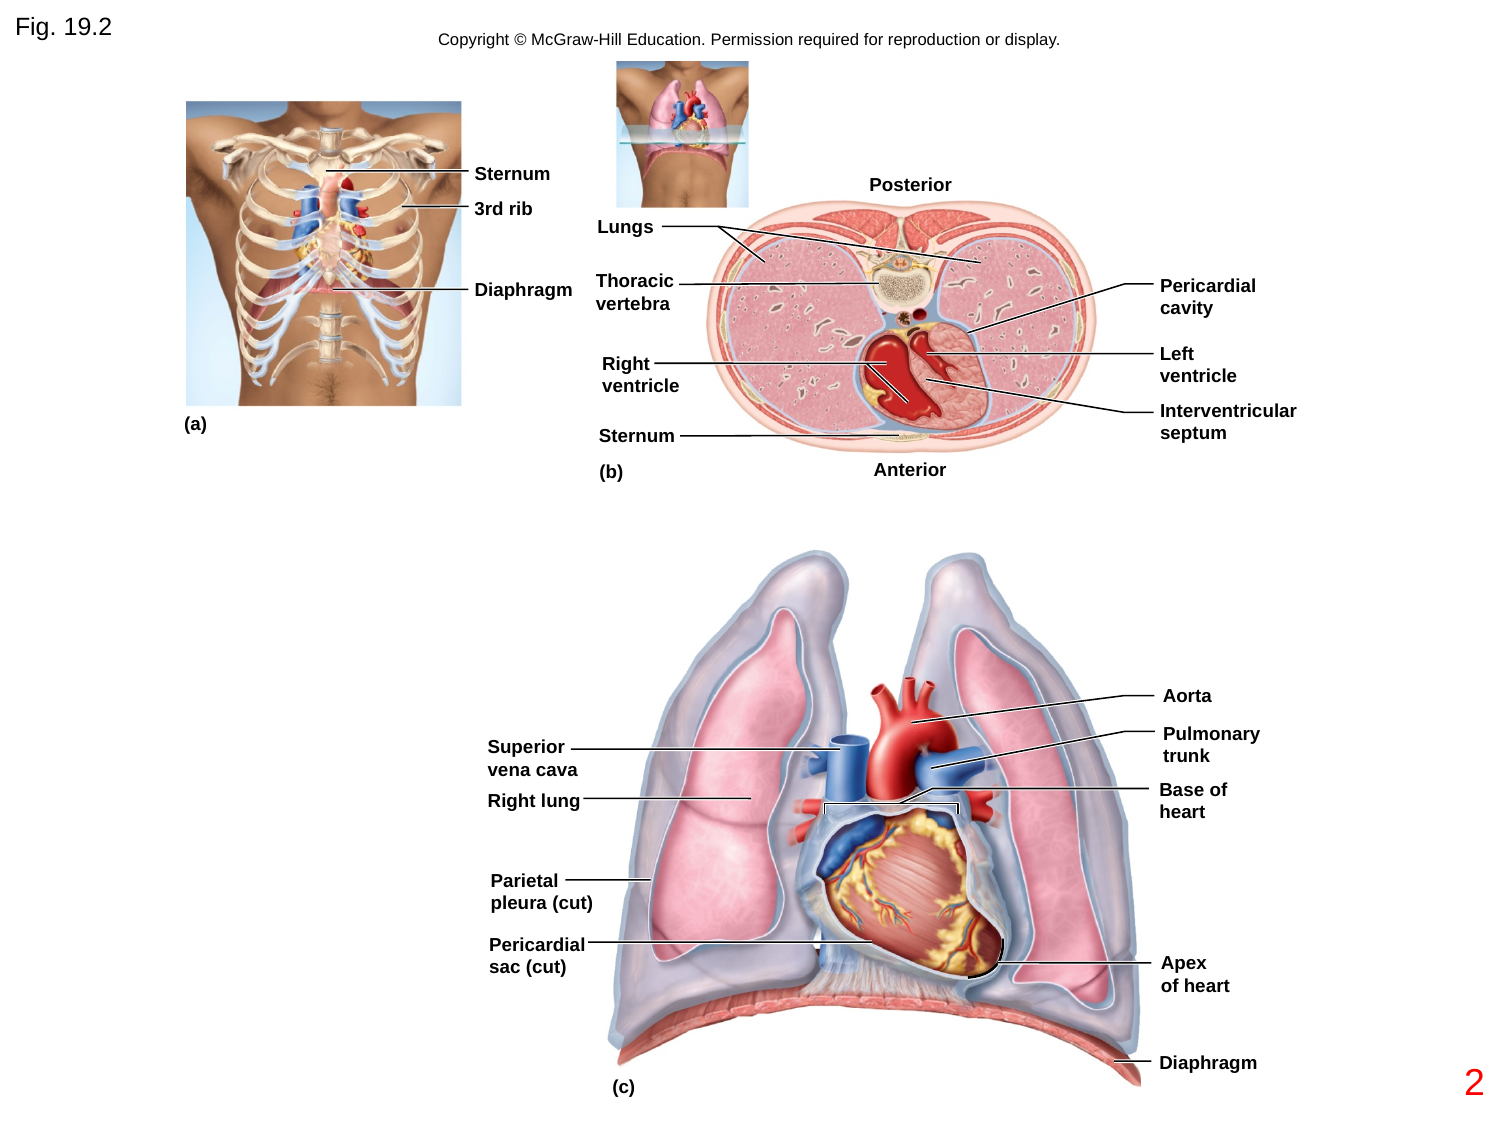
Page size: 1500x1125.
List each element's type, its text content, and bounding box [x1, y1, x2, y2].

text_box Base of heart [1159, 777, 1243, 823]
text_box Left ventricle [1159, 341, 1253, 387]
text_box Apex of heart [1160, 950, 1245, 997]
text_box [1144, 283, 1154, 287]
text_box Interventricular septum [1159, 398, 1312, 444]
picture [185, 61, 1141, 1087]
text_box Aorta [1162, 683, 1227, 707]
text_box Pericardial cavity [1159, 273, 1272, 319]
text_box Copyright © McGraw-Hill Education. Permission required for reproduction or display. [115, 21, 1385, 56]
text_box Diaphragm [1159, 1050, 1273, 1074]
text_box Pulmonary trunk [1163, 721, 1276, 767]
title Fig. 19.2 [0, 6, 376, 45]
